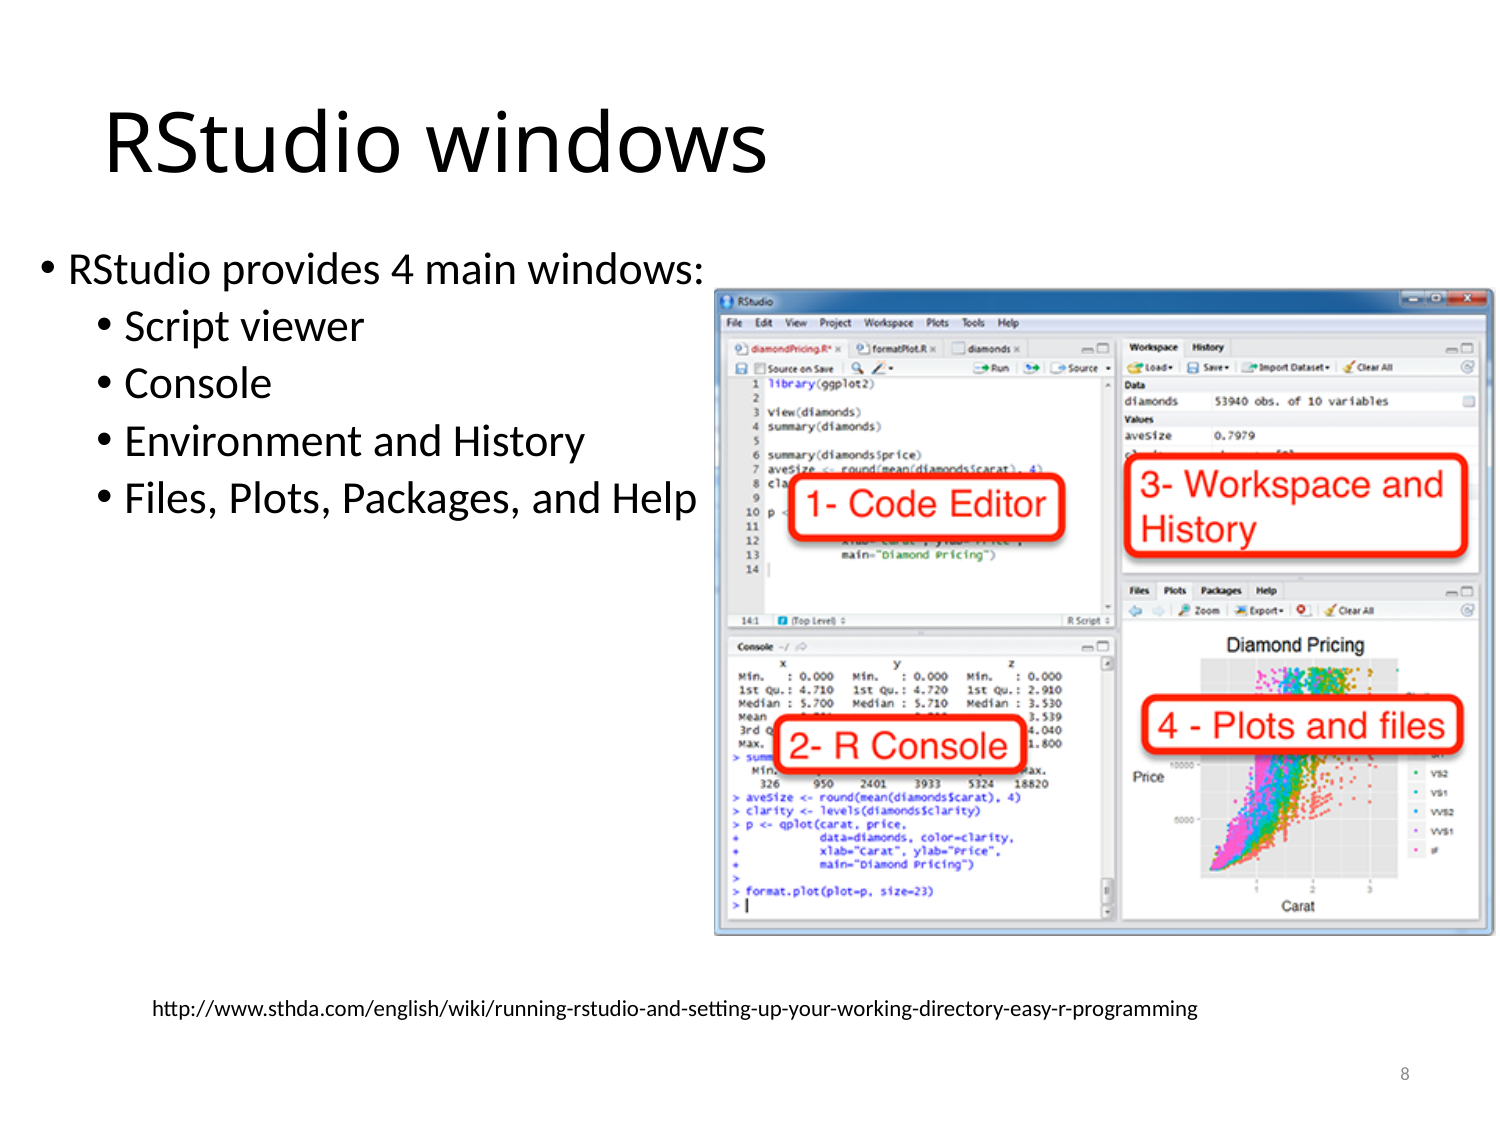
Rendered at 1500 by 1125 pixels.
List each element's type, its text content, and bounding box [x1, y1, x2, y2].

title RStudio windows [87, 75, 1438, 218]
slide_number 8 [1362, 1042, 1425, 1103]
picture [714, 287, 1496, 936]
text_box http://www.sthda.com/english/wiki/running-rstudio-and-setting-up-your-working-directory-easy-r-programming [137, 985, 1323, 1029]
list RStudio provides 4 main windows: Script viewer Console Environment and History Files, Plots, Packages, and Help [24, 237, 1284, 1125]
